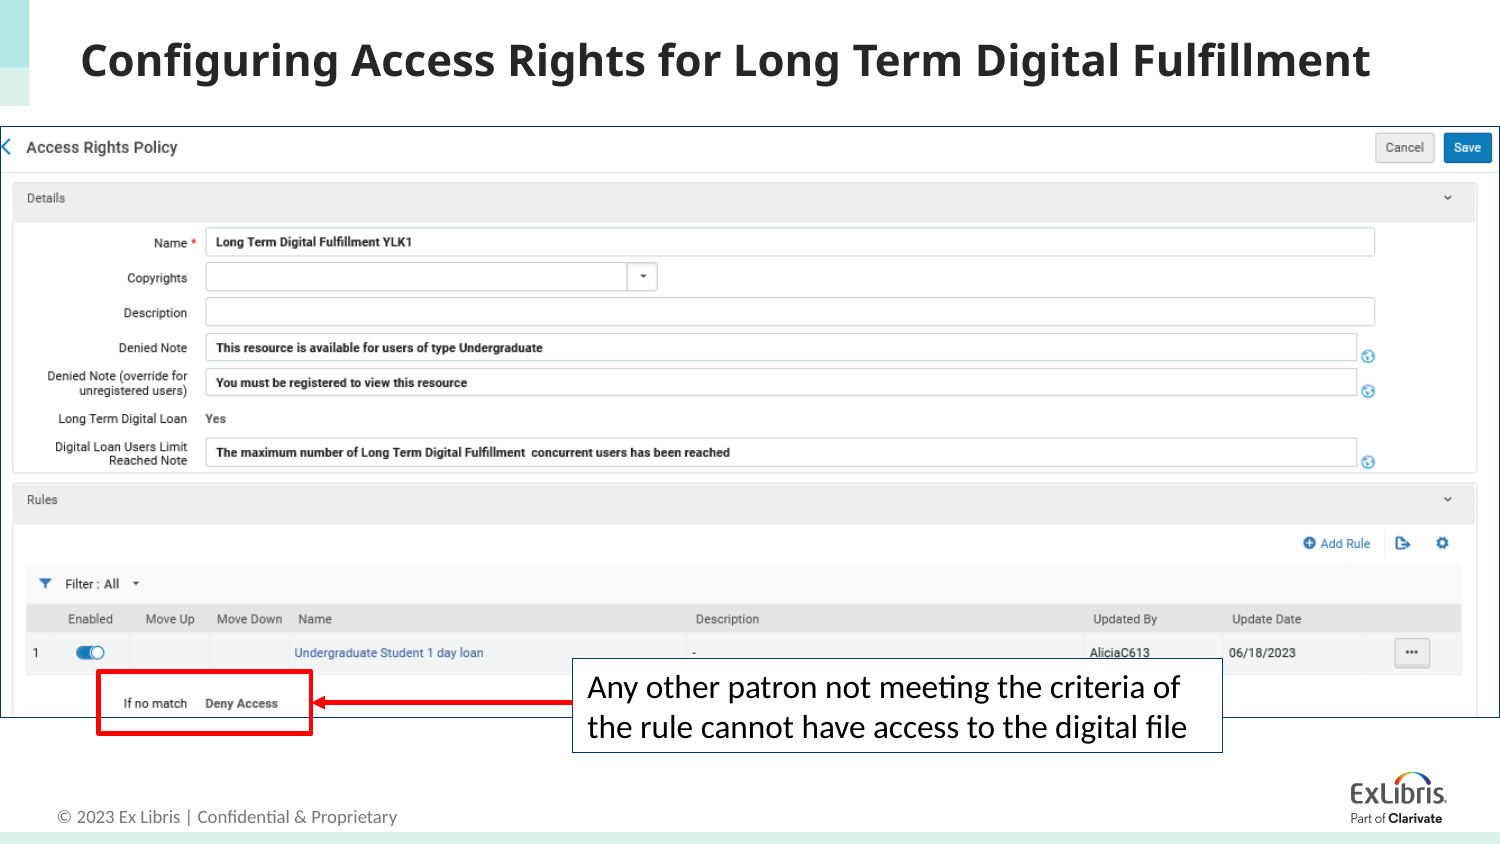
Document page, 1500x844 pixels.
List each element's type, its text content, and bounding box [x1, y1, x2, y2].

title Configuring Access Rights for Long Term Digital Fulfillment [64, 11, 1447, 107]
picture [1351, 772, 1447, 823]
text_box [96, 726, 313, 736]
picture [0, 126, 1500, 718]
text_box Any other patron not meeting the criteria of the rule cannot have access to the digital file [572, 726, 1223, 753]
